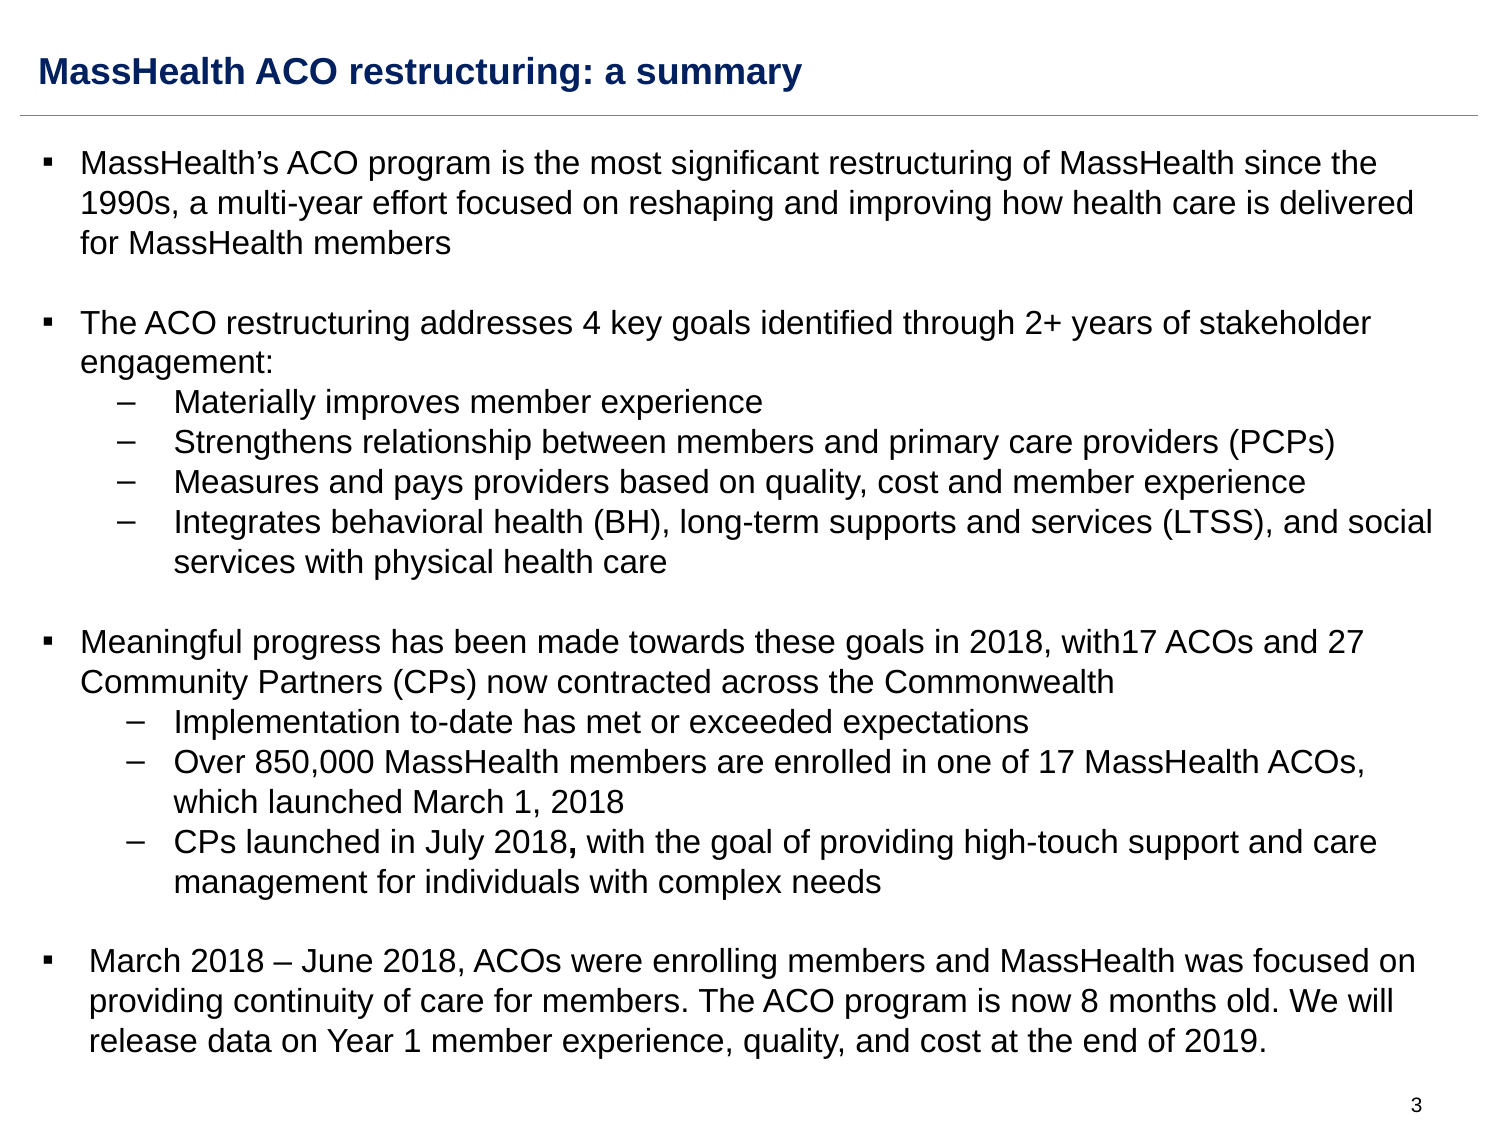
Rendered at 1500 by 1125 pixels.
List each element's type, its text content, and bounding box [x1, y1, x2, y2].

text_box MassHealth’s ACO program is the most significant restructuring of MassHealth since the 1990s, a multi-year effort focused on reshaping and improving how health care is delivered for MassHealth members The ACO restructuring addresses 4 key goals identified through 2+ years of stakeholder engagement: Materially improves member experience Strengthens relationship between members and primary care providers (PCPs) Measures and pays providers based on quality, cost and member experience Integrates behavioral health (BH), long-term supports and services (LTSS), and social services with physical health care Meaningful progress has been made towards these goals in 2018, with17 ACOs and 27 Community Partners (CPs) now contracted across the Commonwealth Implementation to-date has met or exceeded expectations Over 850,000 MassHealth members are enrolled in one of 17 MassHealth ACOs, which launched March 1, 2018 CPs launched in July 2018, with the goal of providing high-touch support and care management for individuals with complex needs March 2018 – June 2018, ACOs were enrolling members and MassHealth was focused on providing continuity of care for members. The ACO program is now 8 months old. We will release data on Year 1 member experience, quality, and cost at the end of 2019. [42, 141, 1438, 1100]
title MassHealth ACO restructuring: a summary [19, 46, 1463, 94]
